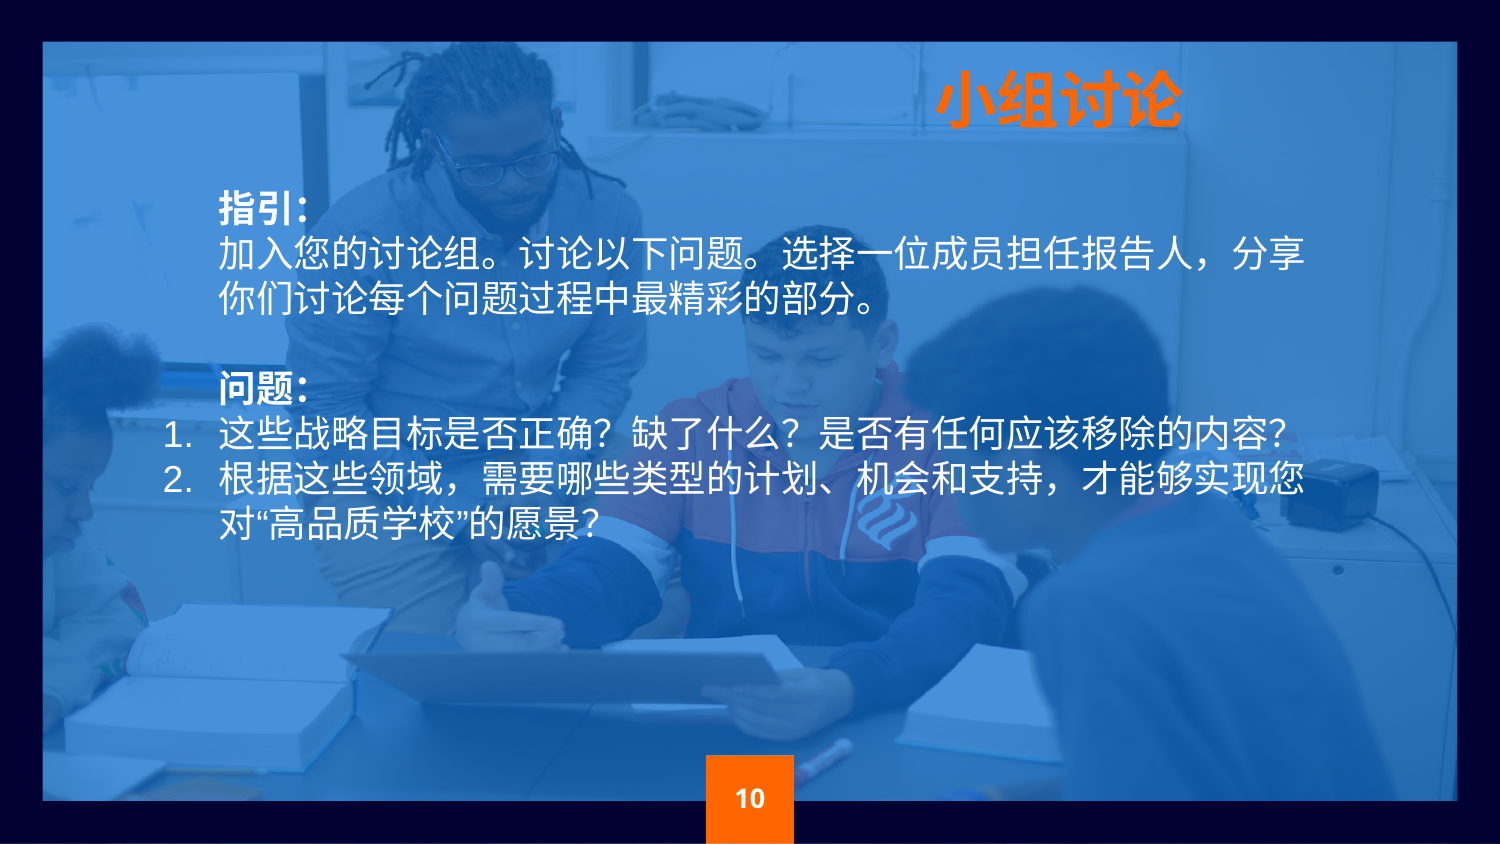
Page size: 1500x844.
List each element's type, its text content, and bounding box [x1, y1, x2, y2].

slide_number 10 [705, 755, 794, 844]
text_box 指引： 加入您的讨论组。讨论以下问题。选择一位成员担任报告人，分享你们讨论每个问题过程中最精彩的部分。 问题： 这些战略目标是否正确？缺了什么？是否有任何应该移除的内容？ 根据这些领域，需要哪些类型的计划、机会和支持，才能够实现您对“高品质学校”的愿景？ [128, 170, 1345, 747]
title 小组讨论 [576, 45, 1500, 155]
